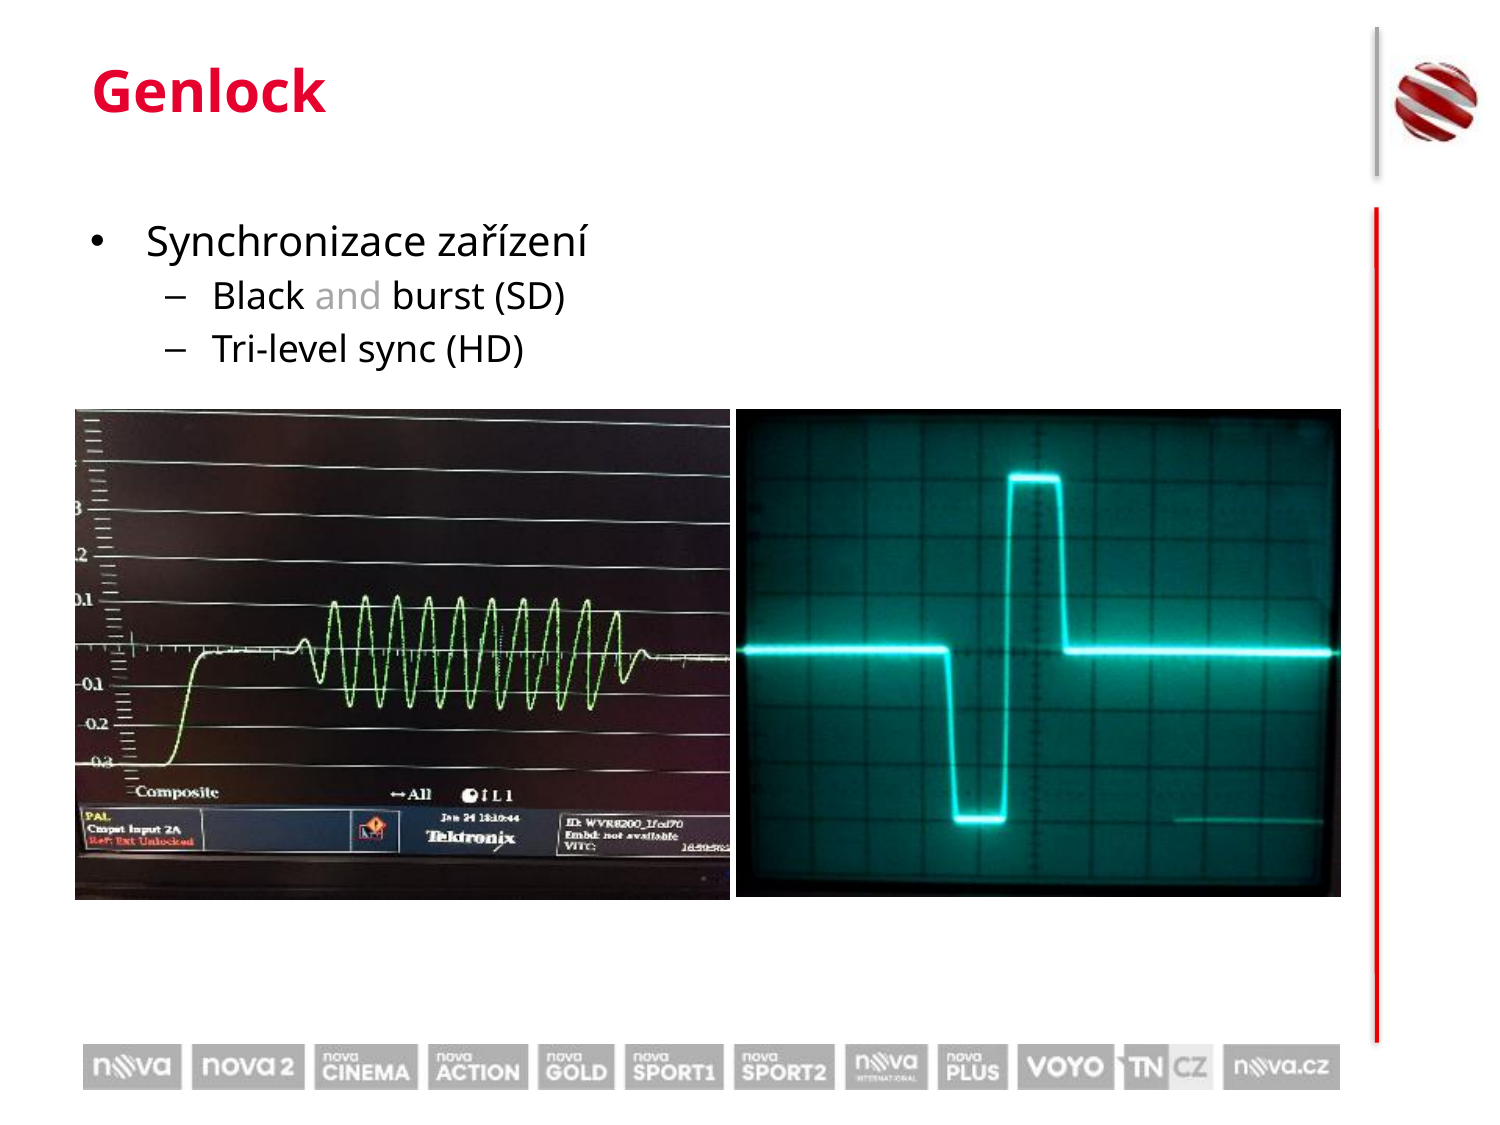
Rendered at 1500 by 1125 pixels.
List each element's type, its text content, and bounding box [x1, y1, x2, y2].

title Genlock [76, 46, 1348, 159]
picture [1390, 55, 1483, 148]
picture [83, 1044, 1340, 1090]
picture [735, 408, 1341, 898]
list Synchronizace zařízení Black and burst (SD) Tri-level sync (HD) [75, 207, 1348, 1005]
picture [74, 408, 730, 901]
